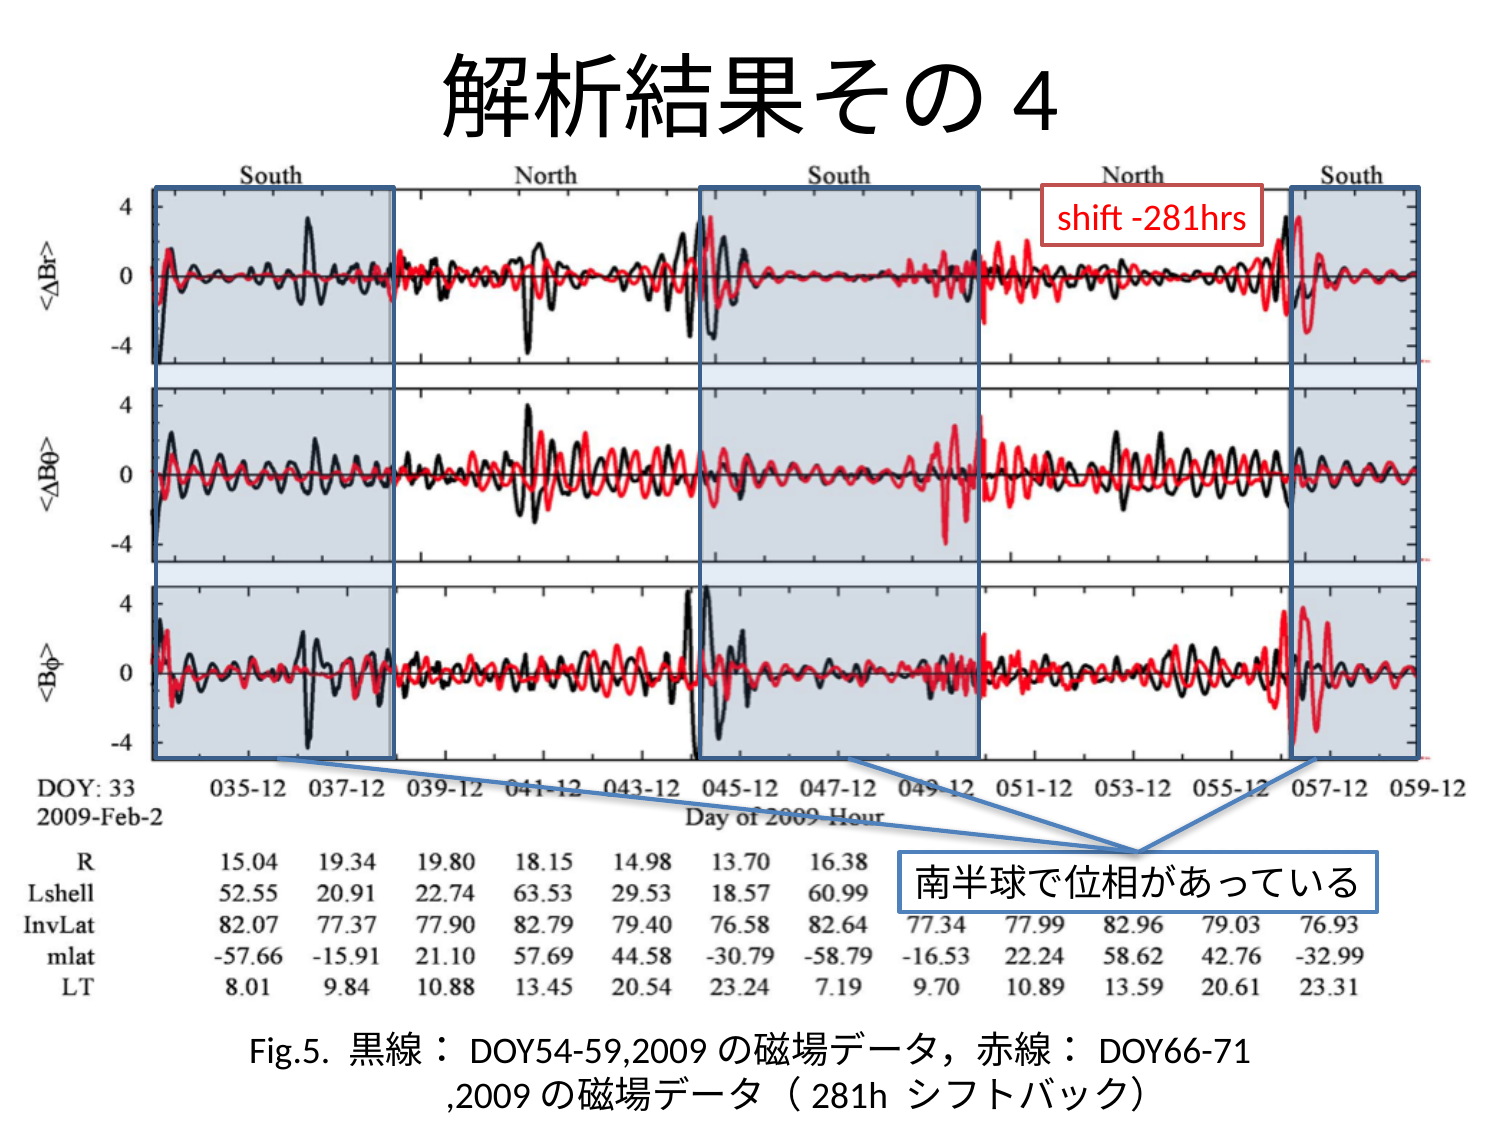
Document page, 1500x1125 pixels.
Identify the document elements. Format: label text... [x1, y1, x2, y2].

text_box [155, 187, 1419, 913]
title 解析結果その4 [75, 0, 1425, 154]
picture [14, 155, 1486, 1008]
text_box Fig.5. 黒線：DOY54-59,2009の磁場データ，赤線：DOY66-71 ,2009の磁場データ（281h シフトバック） [234, 1018, 1266, 1124]
